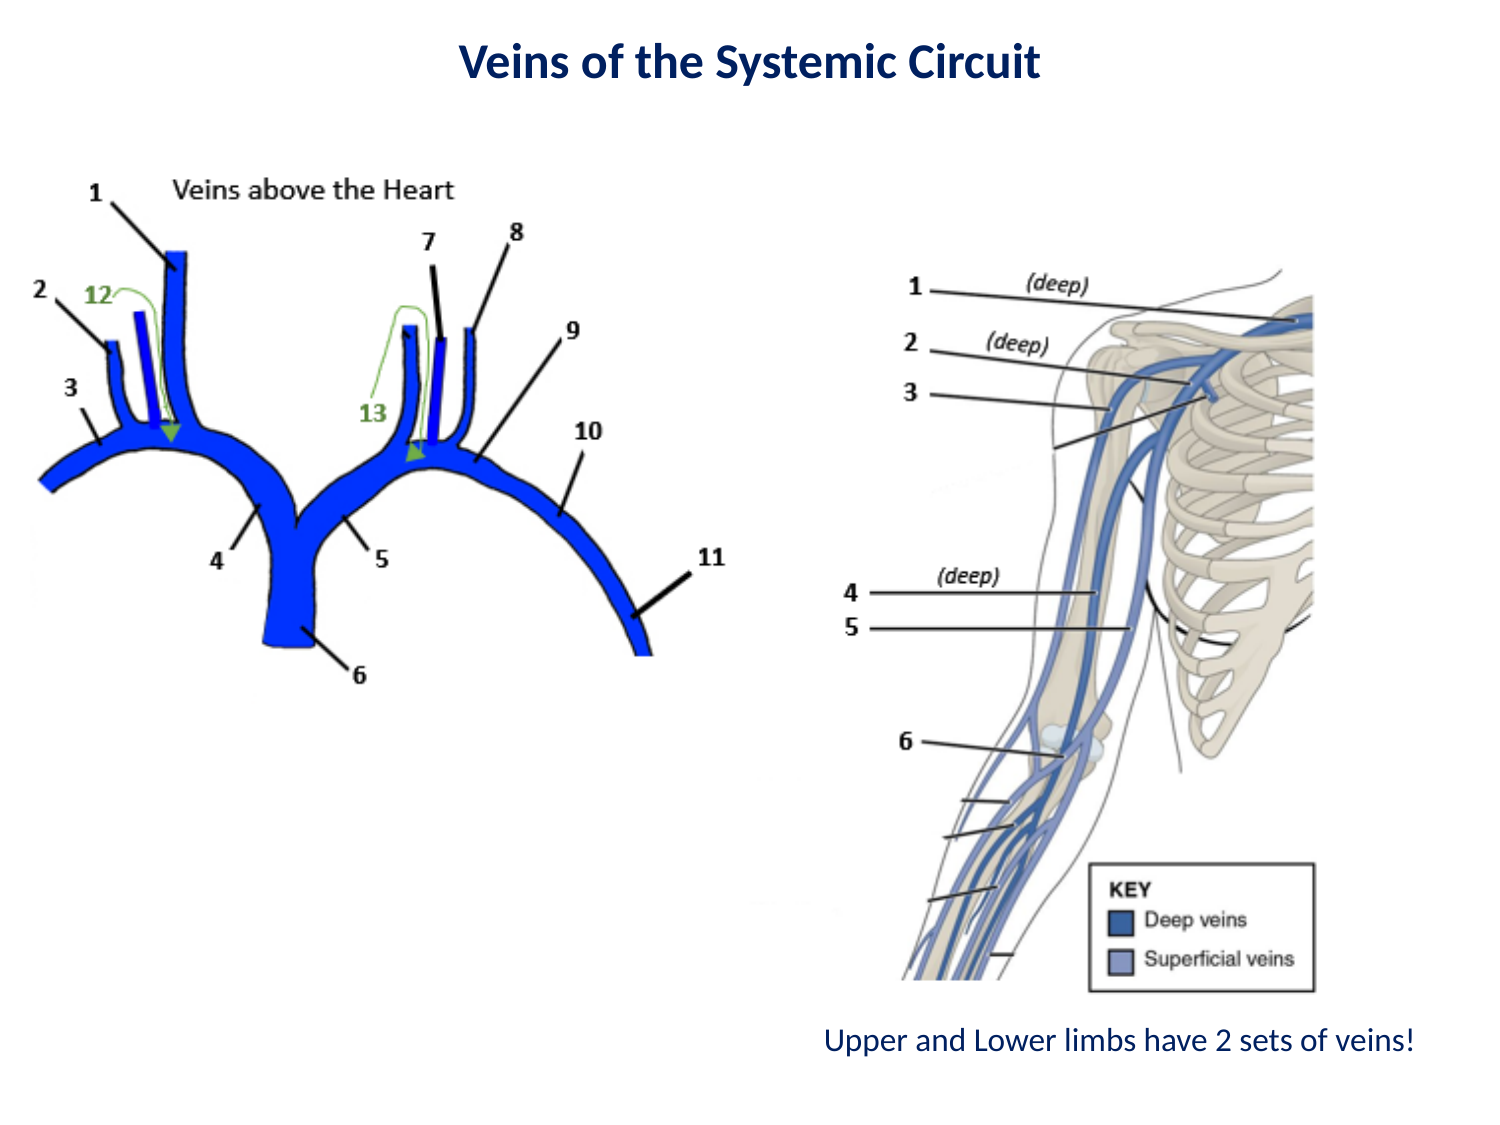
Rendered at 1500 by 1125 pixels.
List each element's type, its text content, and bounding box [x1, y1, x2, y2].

picture [22, 113, 1364, 1011]
text_box Veins of the Systemic Circuit [202, 21, 1298, 97]
text_box Upper and Lower limbs have 2 sets of veins! [750, 1010, 1491, 1066]
